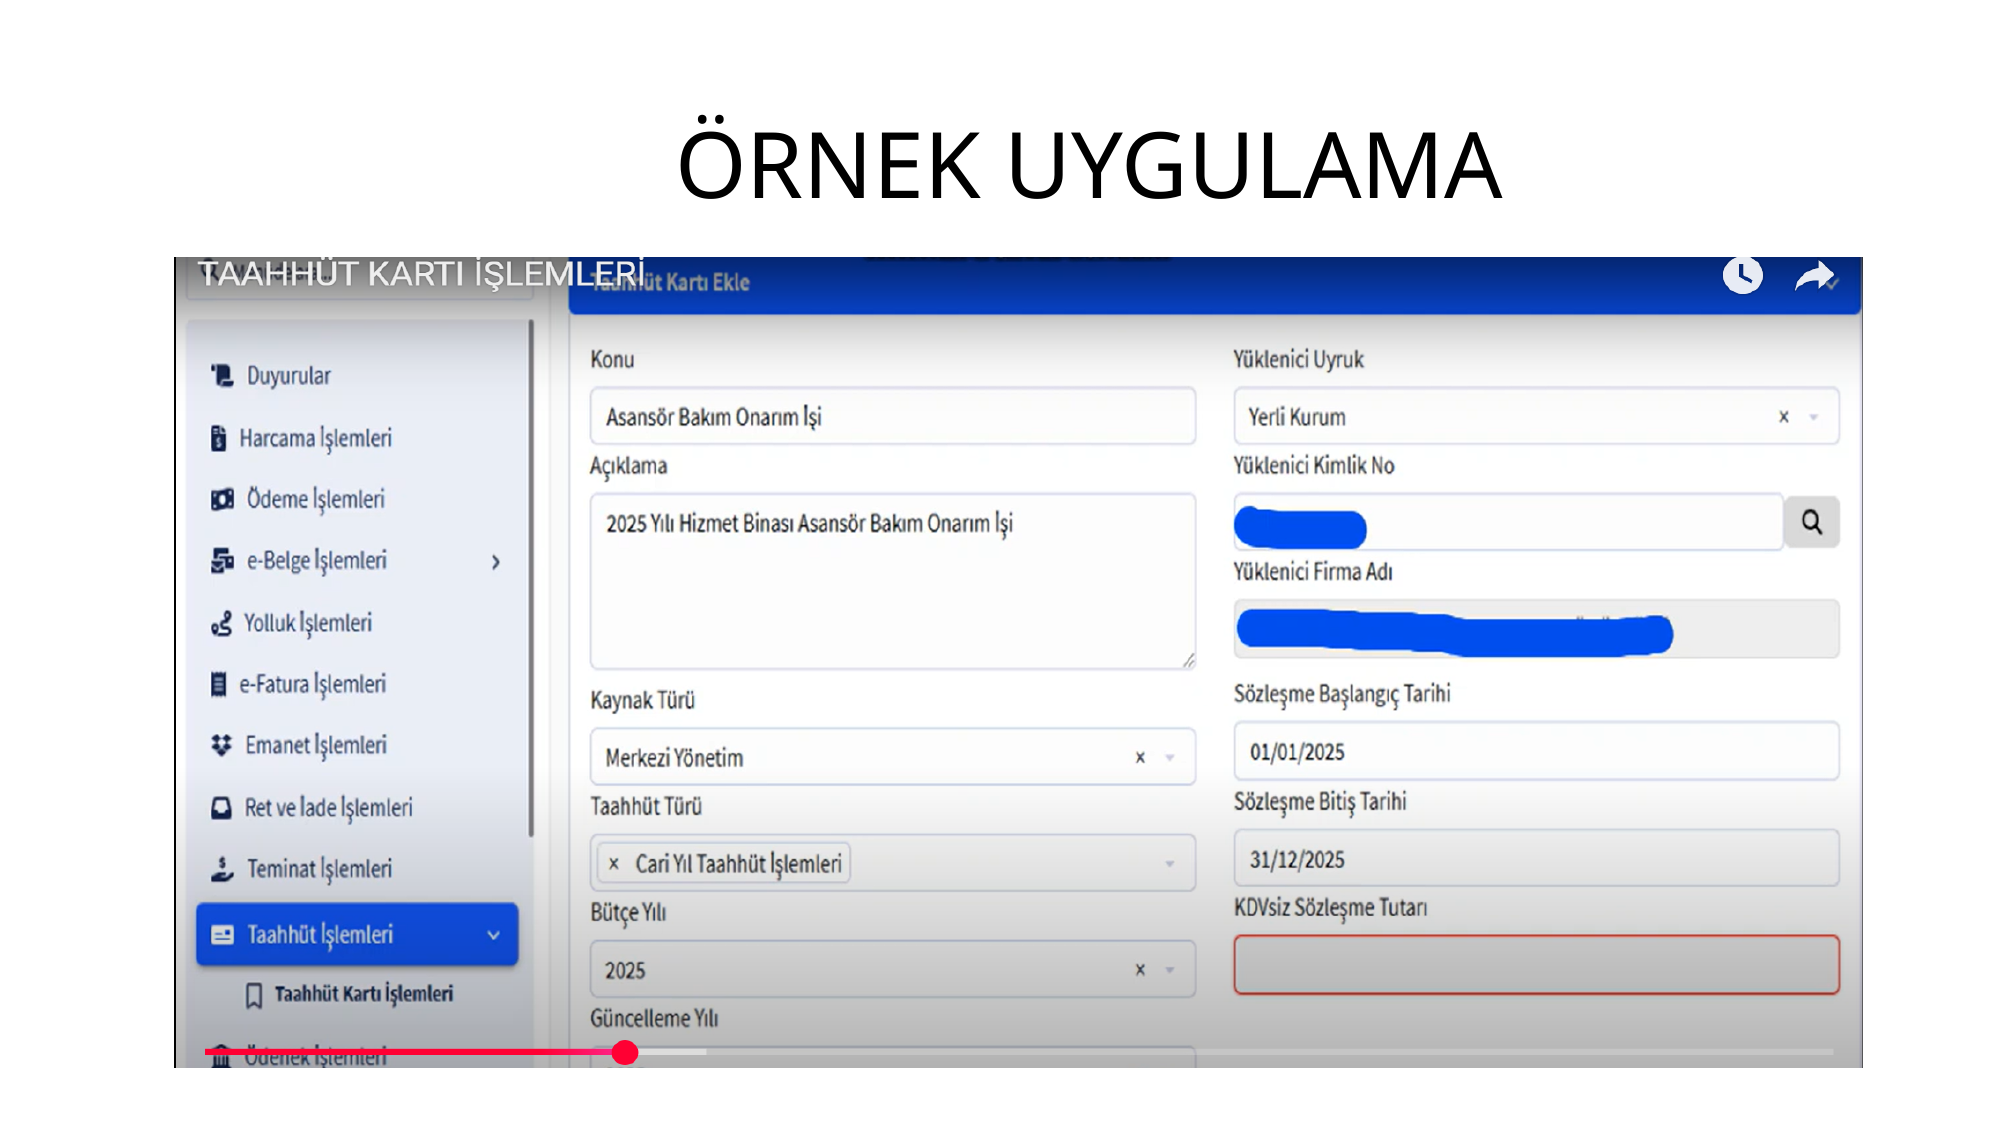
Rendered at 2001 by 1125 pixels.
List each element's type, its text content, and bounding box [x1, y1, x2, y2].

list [174, 257, 1863, 1068]
title ÖRNEK UYGULAMA [137, 59, 1863, 278]
